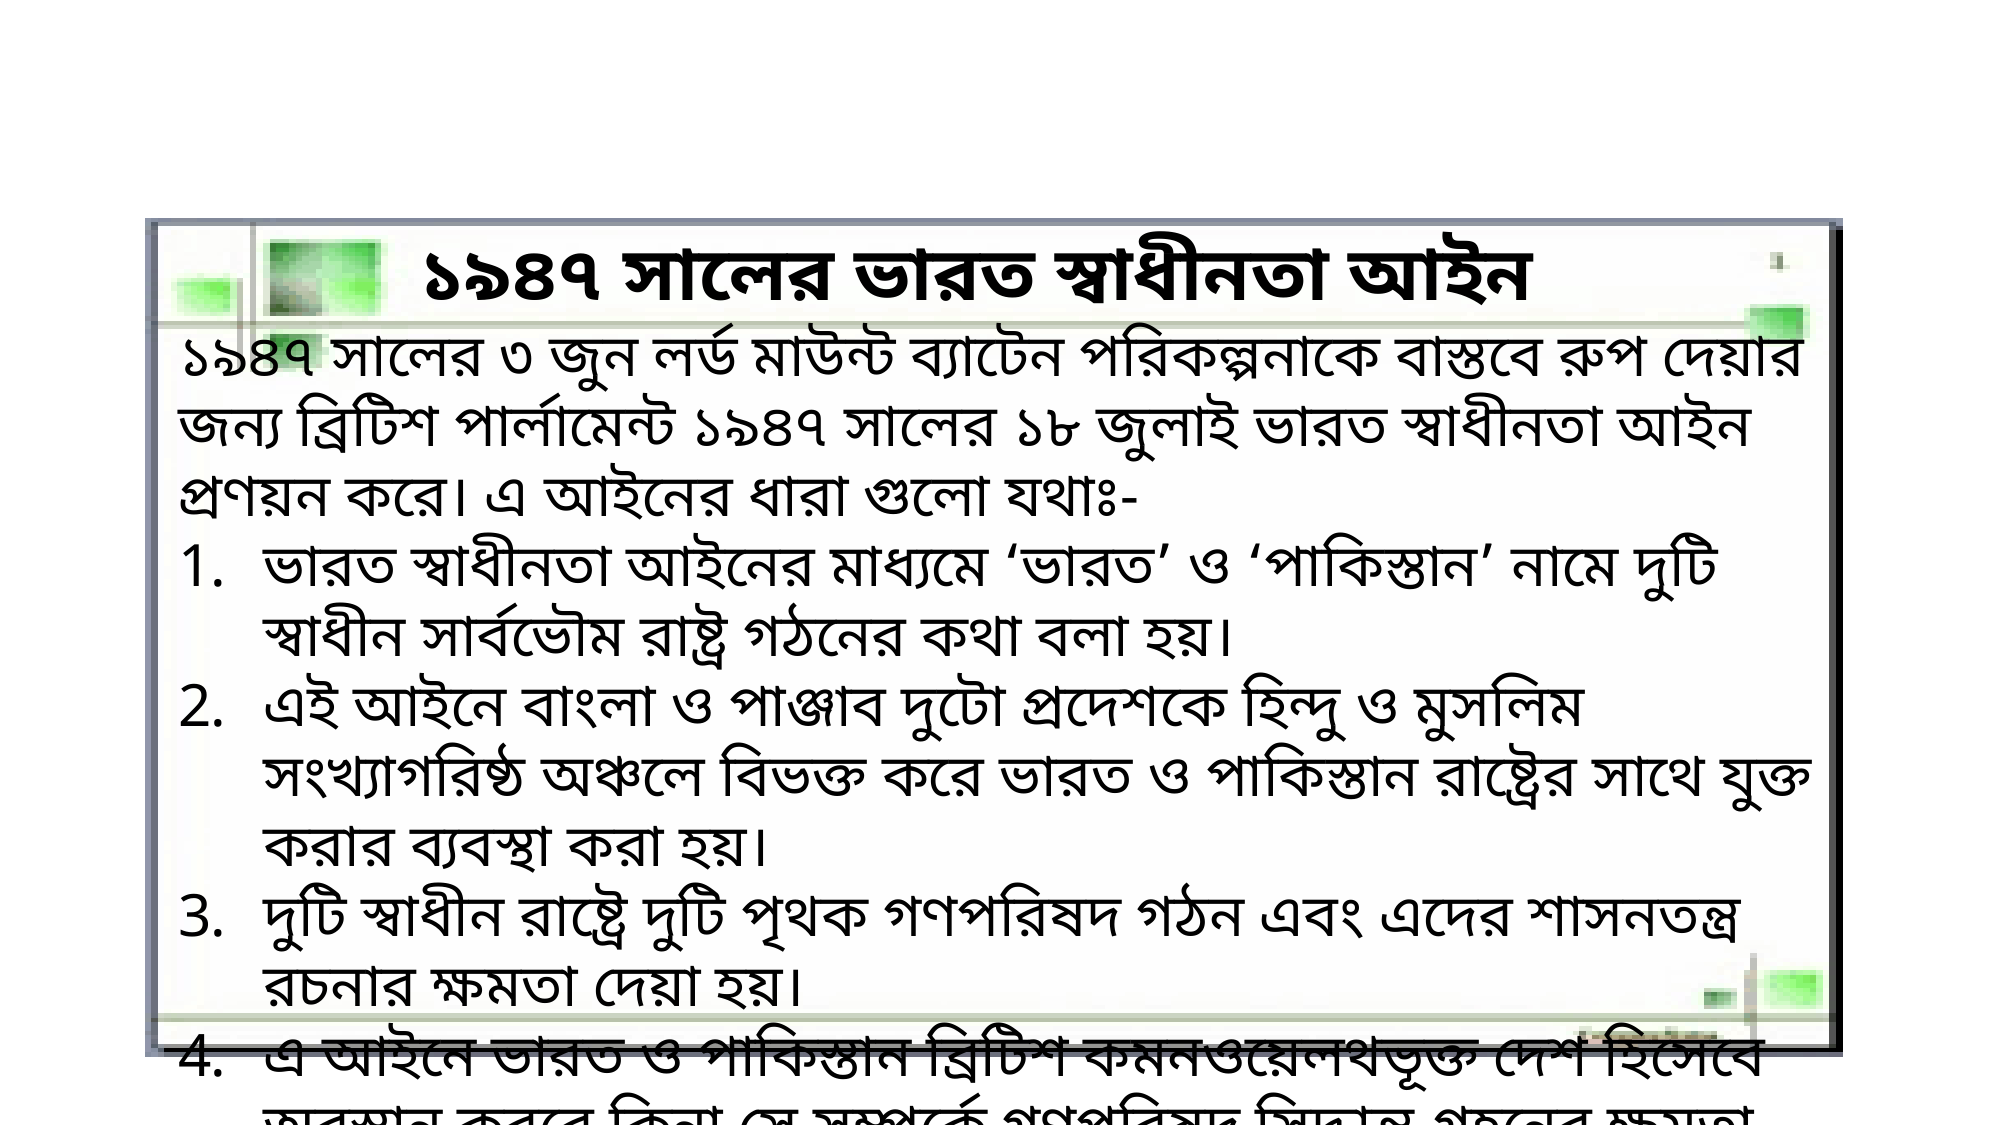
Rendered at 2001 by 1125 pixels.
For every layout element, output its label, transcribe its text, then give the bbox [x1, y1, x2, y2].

picture [145, 218, 1843, 1057]
text_box ১৯৪৭ সালের ৩ জুন লর্ড মাউন্ট ব্যাটেন পরিকল্পনাকে বাস্তবে রুপ দেয়ার জন্য ব্রিটিশ পার্লামেন্ট ১৯৪৭ সালের ১৮ জুলাই ভারত স্বাধীনতা আইন প্রণয়ন করে। এ আইনের ধারা গুলো যথাঃ- ভারত স্বাধীনতা আইনের মাধ্যমে ‘ভারত’ ও ‘পাকিস্তান’ নামে দুটি স্বাধীন সার্বভৌম রাষ্ট্র গঠনের কথা বলা হয়। এই আইনে বাংলা ও পাঞ্জাব দুটো প্রদেশকে হিন্দু ও মুসলিম সংখ্যাগরিষ্ঠ অঞ্চলে বিভক্ত করে ভারত ও পাকিস্তান রাষ্ট্রের সাথে যুক্ত করার ব্যবস্থা করা হয়। দুটি স্বাধীন রাষ্ট্রে দুটি পৃথক গণপরিষদ গঠন এবং এদের শাসনতন্ত্র রচনার ক্ষমতা দেয়া হয়। এ আইনে ভারত ও পাকিস্তান ব্রিটিশ কমনওয়েলথভূক্ত দেশ হিসেবে অবস্থান করবে কিনা সে সম্পর্কে গণপরিষদ সিদ্ধান্ত গ্রহনের ক্ষমতা দেয়া হয়। [163, 1057, 1843, 1125]
